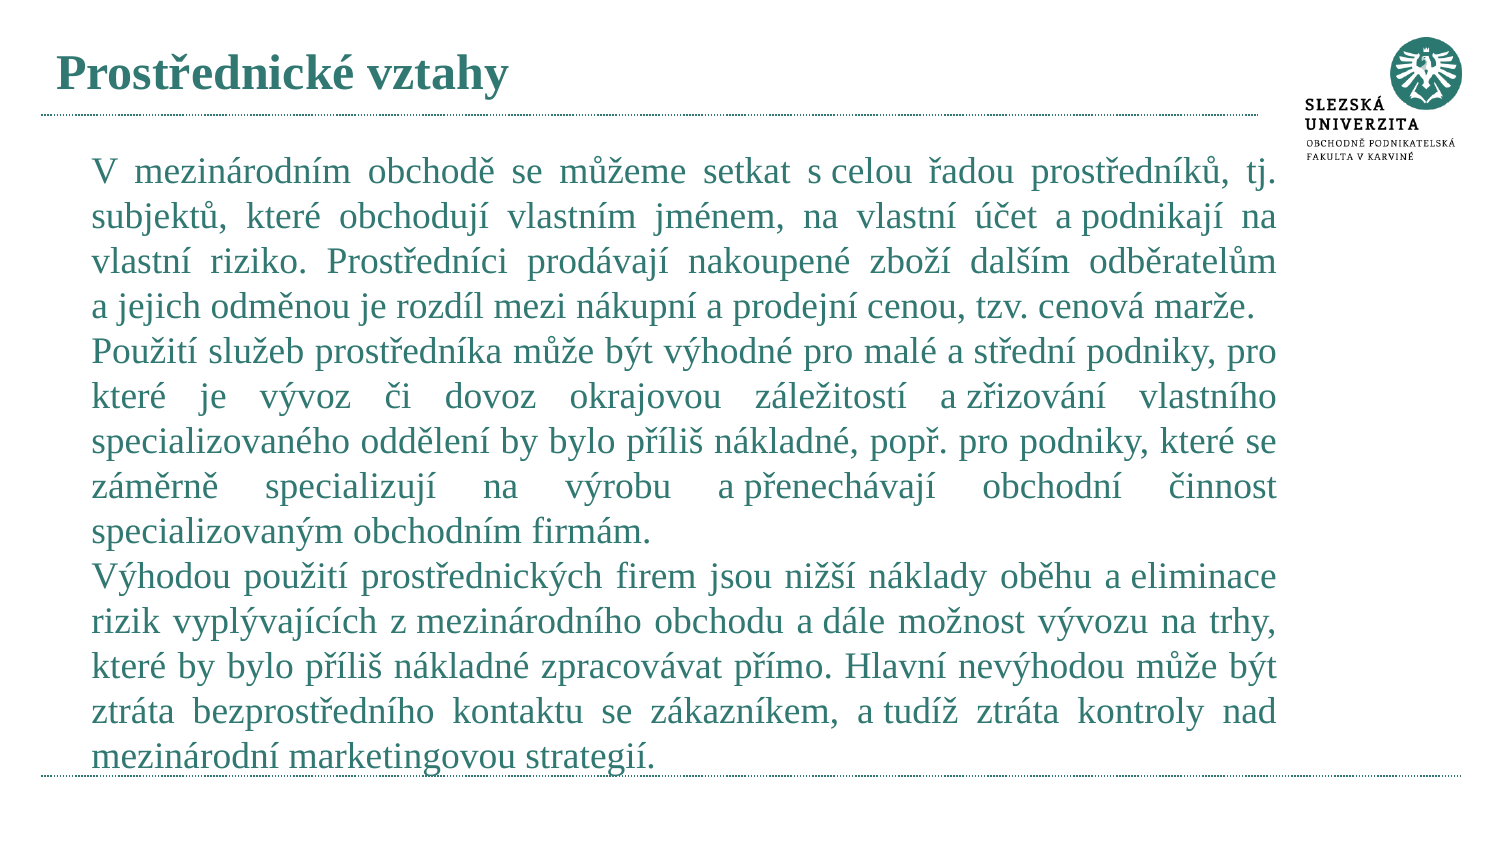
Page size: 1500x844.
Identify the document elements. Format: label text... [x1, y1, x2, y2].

title Prostřednické vztahy [41, 32, 786, 116]
text_box V mezinárodním obchodě se můžeme setkat s celou řadou prostředníků, tj. subjektů, které obchodují vlastním jménem, na vlastní účet a podnikají na vlastní riziko. Prostředníci prodávají nakoupené zboží dalším odběratelům a jejich odměnou je rozdíl mezi nákupní a prodejní cenou, tzv. cenová marže. Použití služeb prostředníka může být výhodné pro malé a střední podniky, pro které je vývoz či dovoz okrajovou záležitostí a zřizování vlastního specializovaného oddělení by bylo příliš nákladné, popř. pro podniky, které se záměrně specializují na výrobu a přenechávají obchodní činnost specializovaným obchodním firmám. Výhodou použití prostřednických firem jsou nižší náklady oběhu a eliminace rizik vyplývajících z mezinárodního obchodu a dále možnost vývozu na trhy, které by bylo příliš nákladné zpracovávat přímo. Hlavní nevýhodou může být ztráta bezprostředního kontaktu se zákazníkem, a tudíž ztráta kontroly nad mezinárodní marketingovou strategií. [76, 138, 1294, 784]
picture [1305, 37, 1462, 160]
